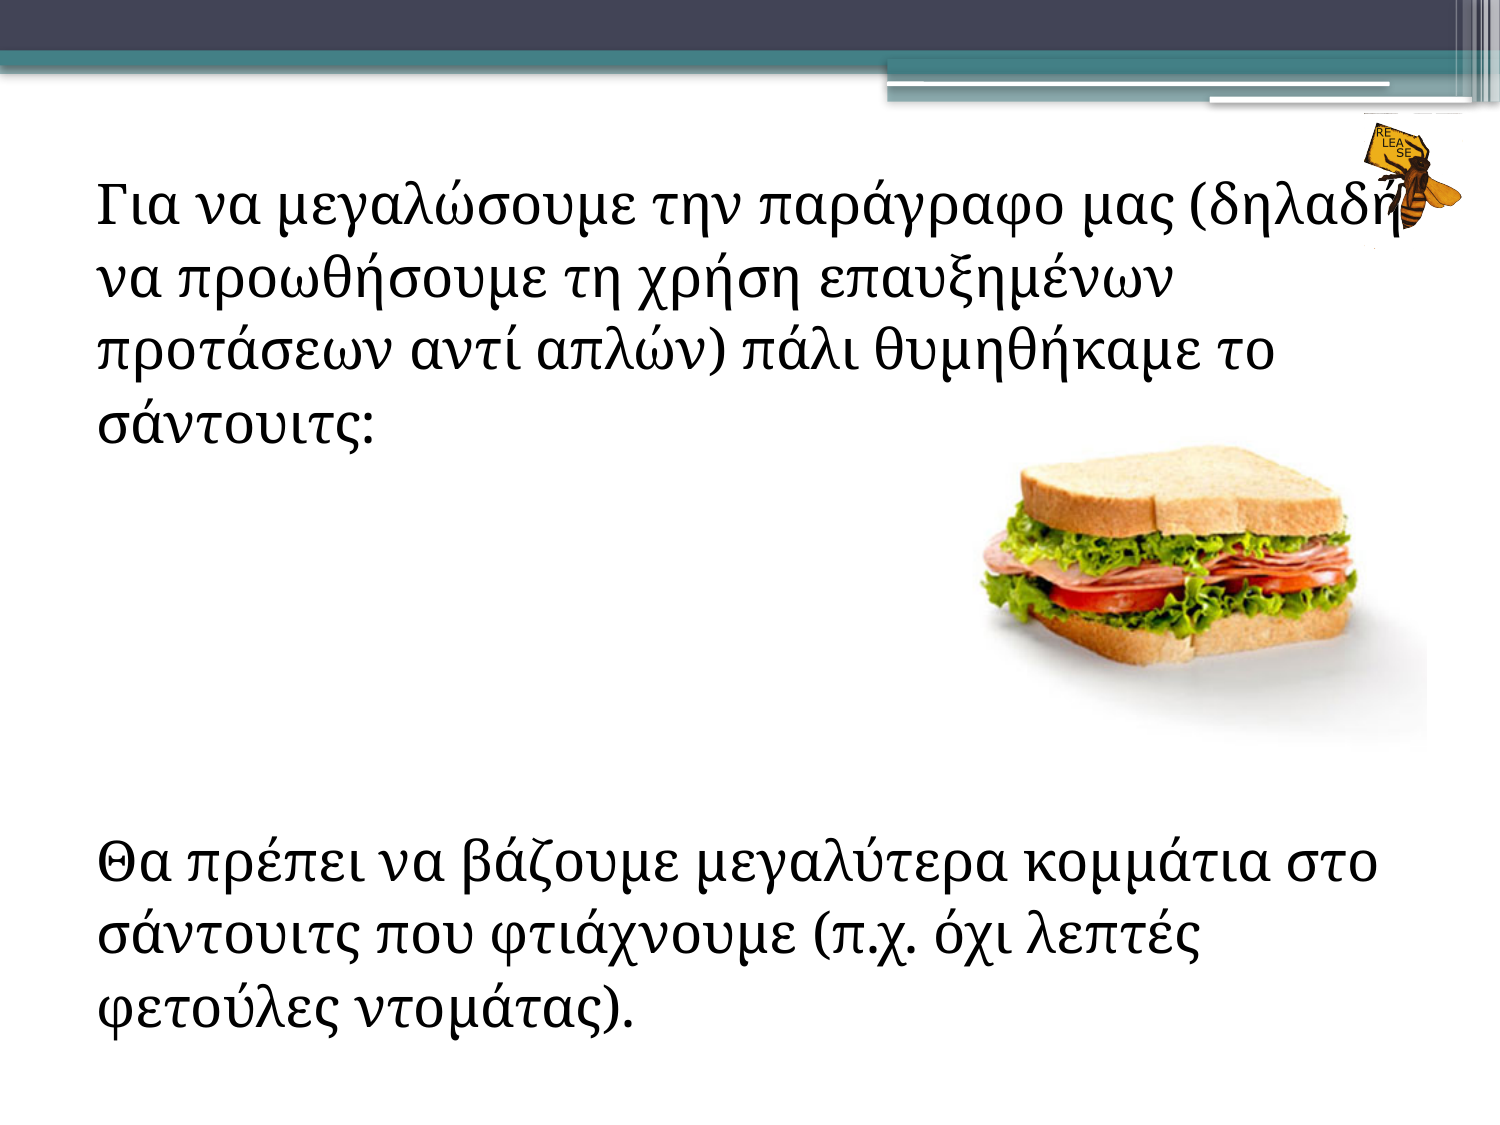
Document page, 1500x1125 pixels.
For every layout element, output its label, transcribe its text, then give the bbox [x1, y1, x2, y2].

list Για να μεγαλώσουμε την παράγραφο μας (δηλαδή να προωθήσουμε τη χρήση επαυξημένων προτάσεων αντί απλών) πάλι θυμηθήκαμε το σάντουιτς: Θα πρέπει να βάζουμε μεγαλύτερα κομμάτια στο σάντουιτς που φτιάχνουμε (π.χ. όχι λεπτές φετούλες ντομάτας). [64, 160, 1425, 1079]
picture [962, 408, 1427, 752]
picture [1363, 113, 1463, 249]
